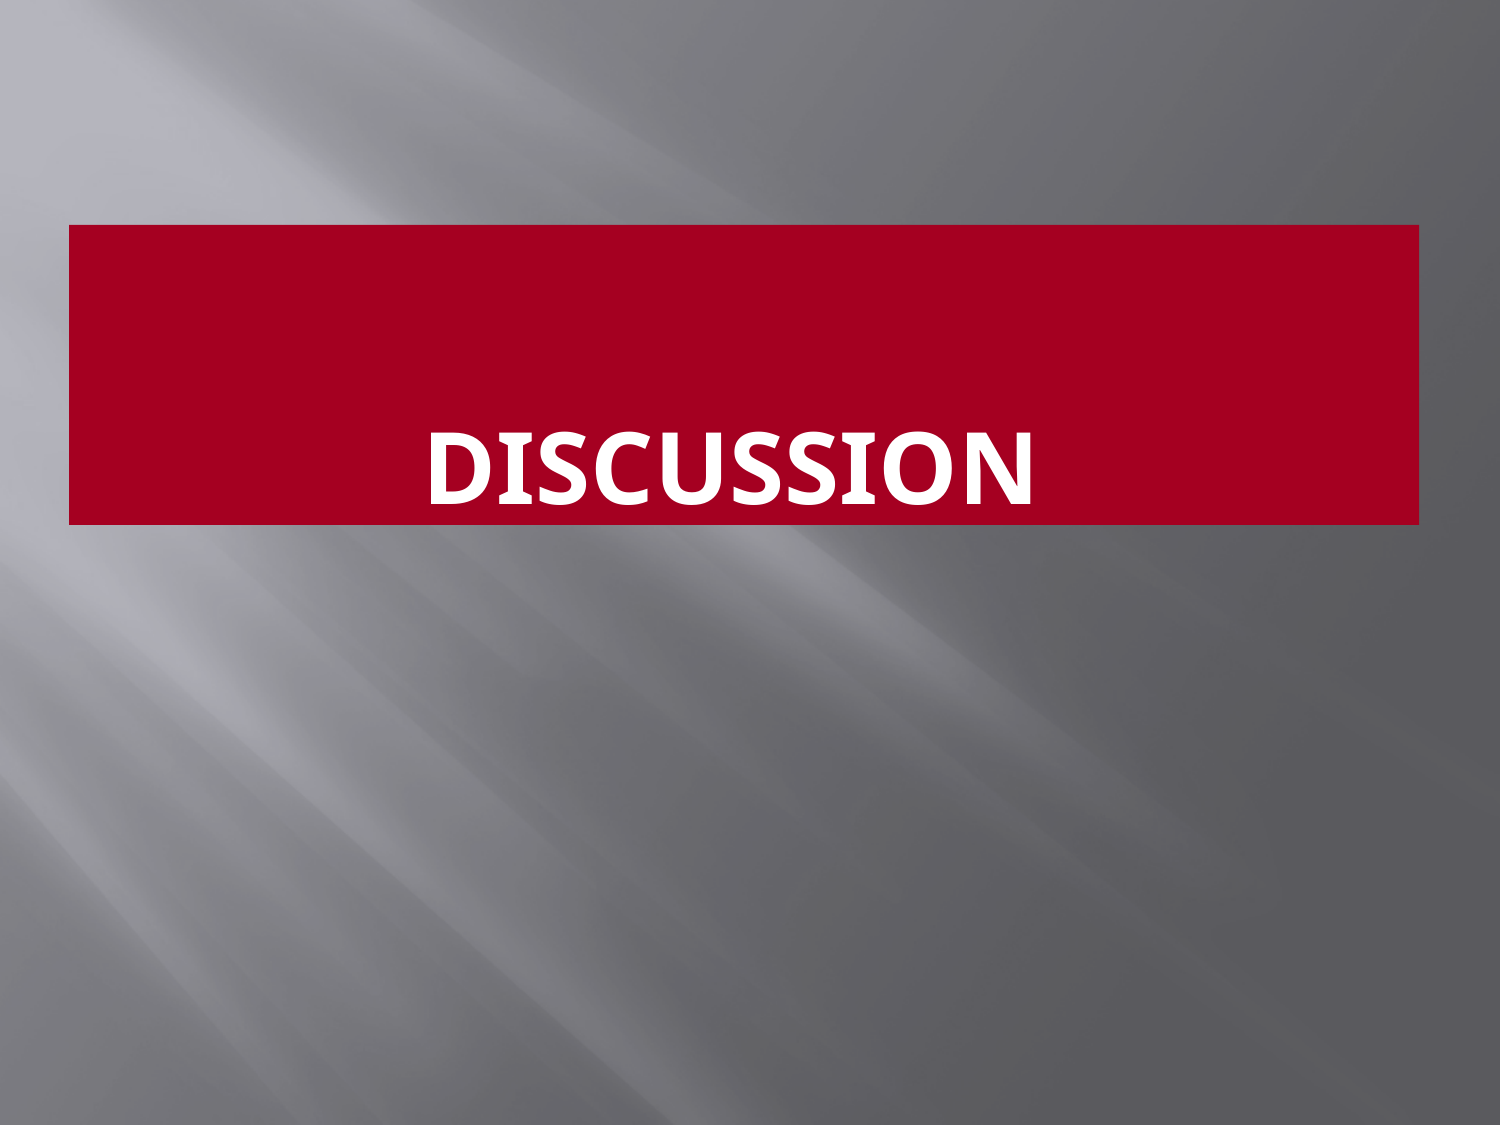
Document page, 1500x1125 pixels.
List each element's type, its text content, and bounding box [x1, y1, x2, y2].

title Discussion [69, 224, 1420, 525]
